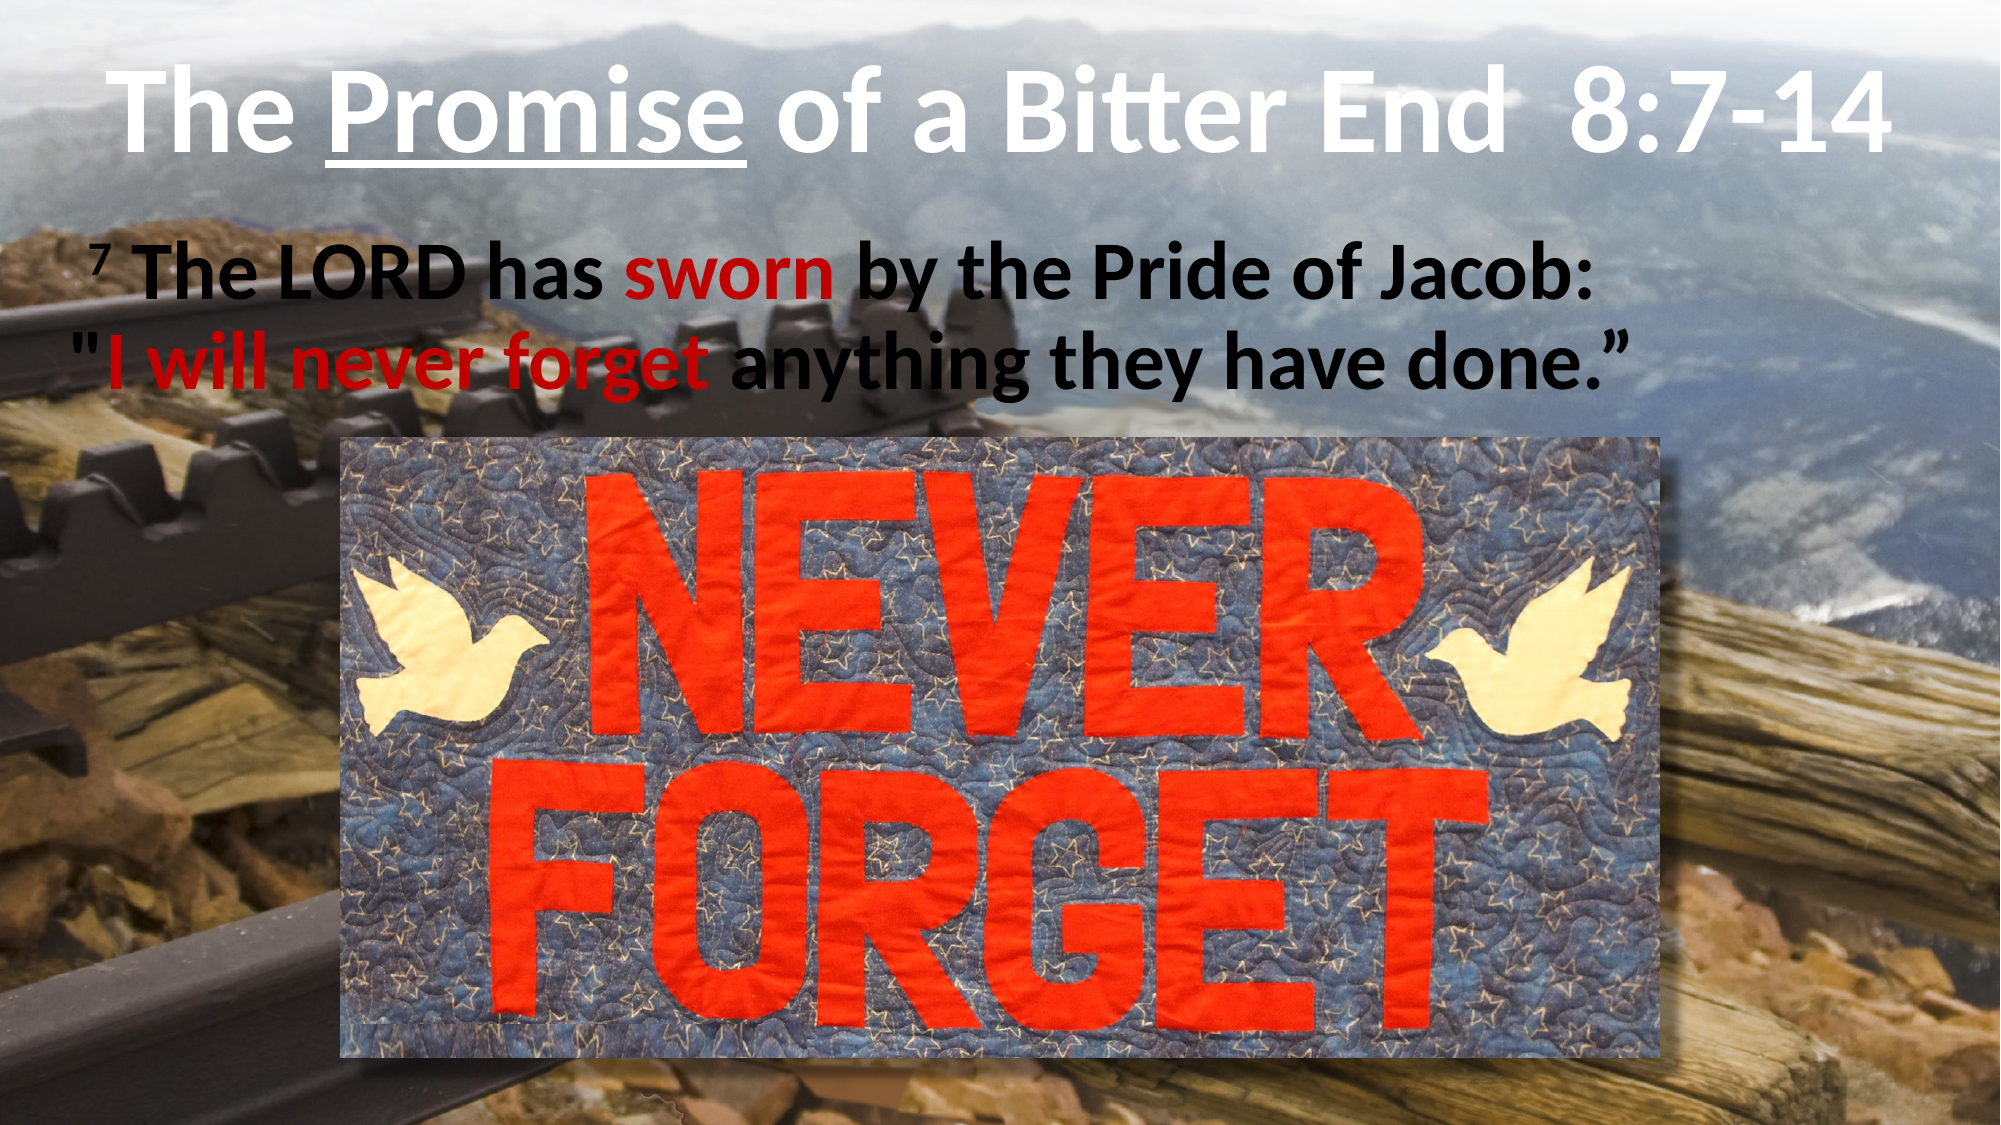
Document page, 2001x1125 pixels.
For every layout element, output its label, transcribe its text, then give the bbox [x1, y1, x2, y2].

list 7 The LORD has sworn by the Pride of Jacob: "I will never forget anything they have done.” [53, 220, 1931, 935]
picture [0, 221, 2000, 1125]
title The Promise of a Bitter End 8:7-14 [0, 3, 2000, 221]
